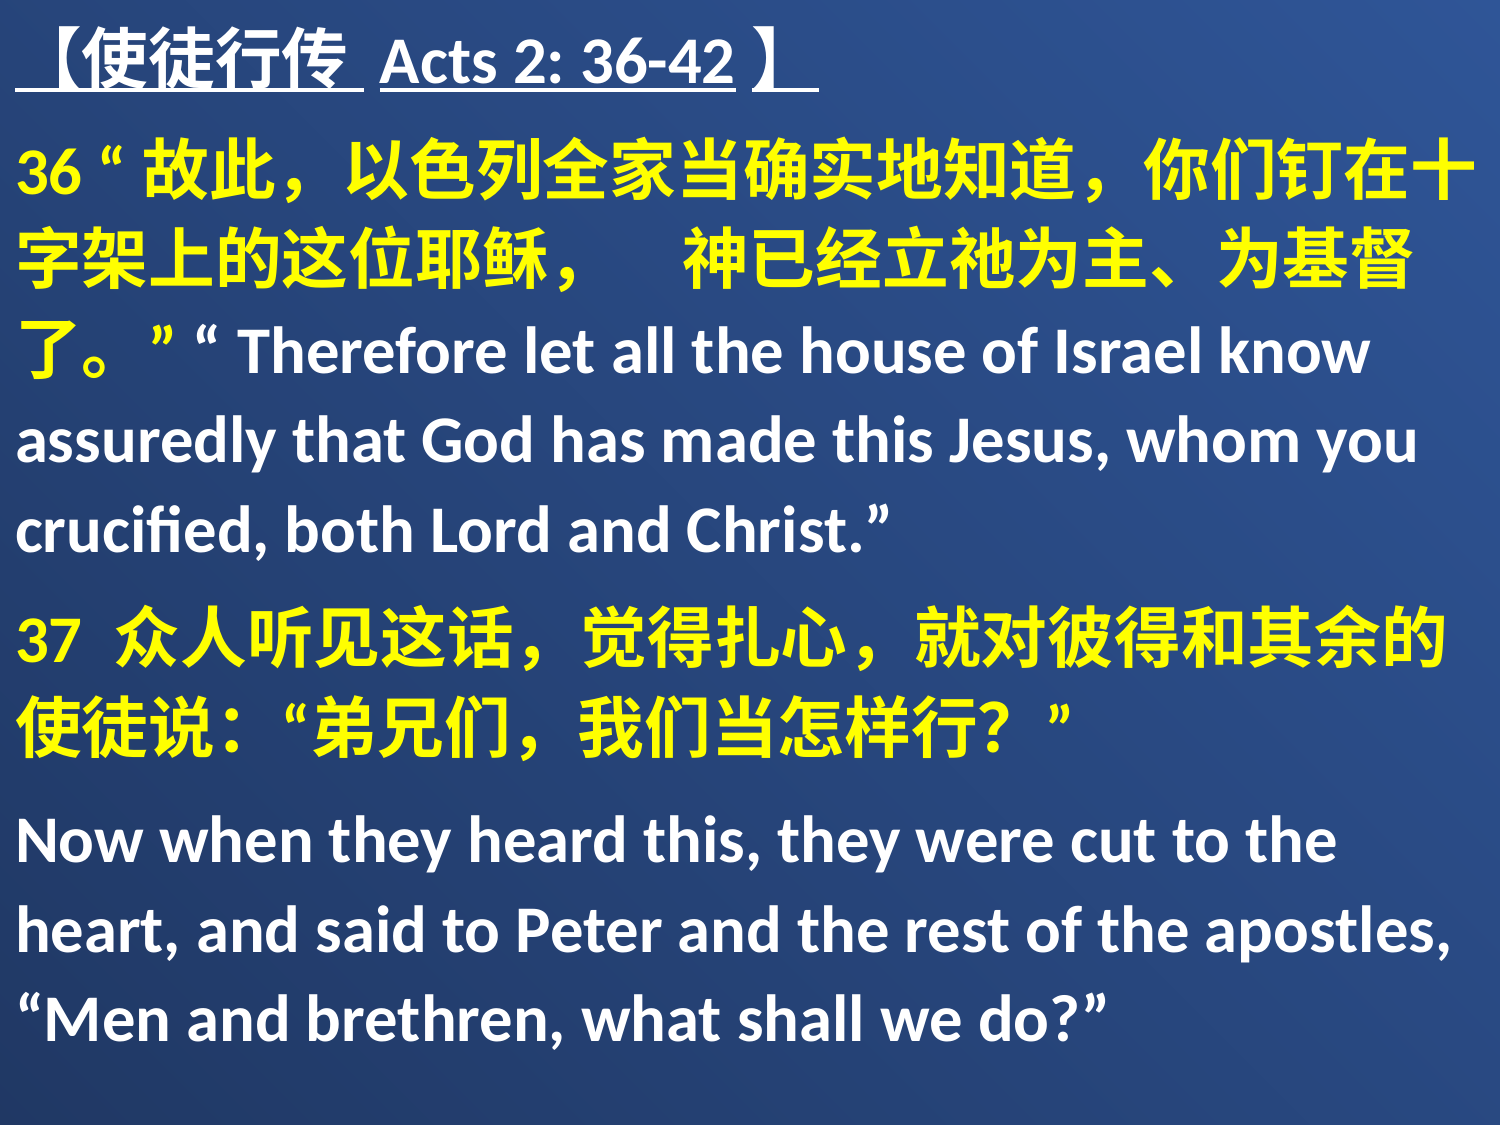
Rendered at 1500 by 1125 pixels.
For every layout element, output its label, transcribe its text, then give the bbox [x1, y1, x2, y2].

subtitle 【使徒行传 Acts 2: 36-42】 36 “故此，以色列全家当确实地知道，你们钉在十字架上的这位耶稣， 神已经立祂为主、为基督了。” “Therefore let all the house of Israel know assuredly that God has made this Jesus, whom you crucified, both Lord and Christ.” 37 众人听见这话，觉得扎心，就对彼得和其余的使徒说：“弟兄们，我们当怎样行？” Now when they heard this, they were cut to the heart, and said to Peter and the rest of the apostles, “Men and brethren, what shall we do?” [0, 0, 1500, 1125]
